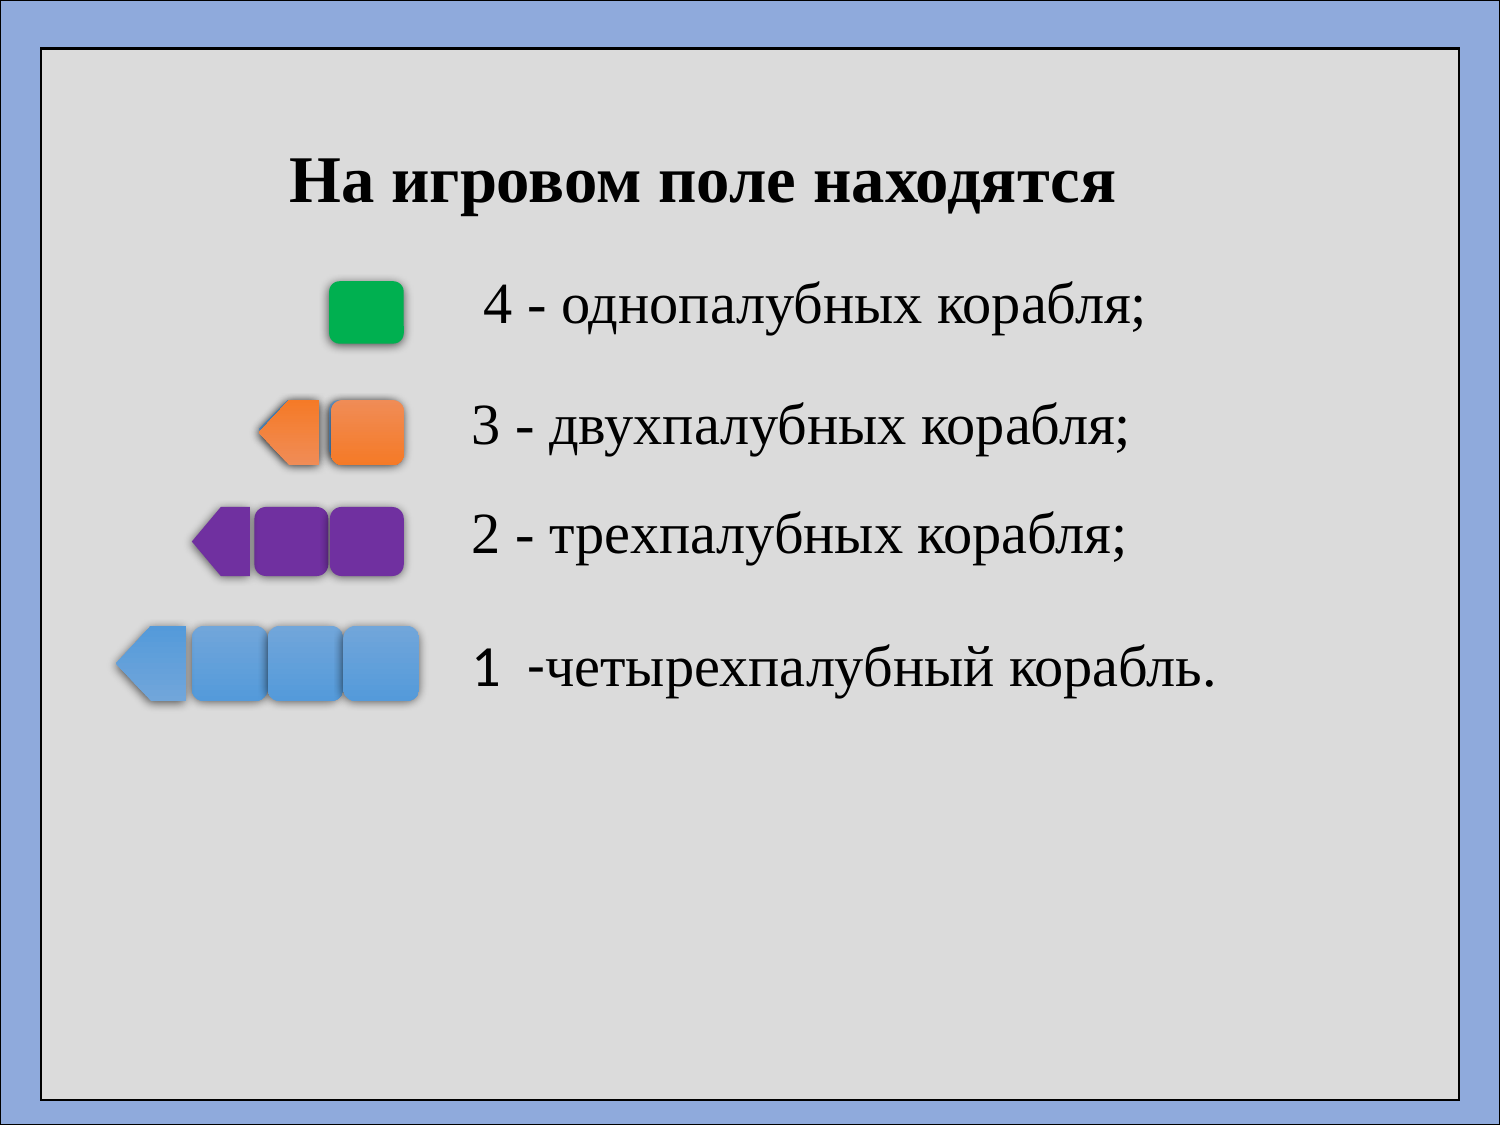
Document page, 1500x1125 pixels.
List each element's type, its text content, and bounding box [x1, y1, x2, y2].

text_box [115, 625, 187, 701]
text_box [254, 506, 404, 576]
text_box [191, 506, 250, 577]
text_box 3 - двухпалубных корабля; [456, 379, 1172, 464]
text_box 4 - однопалубных корабля; [468, 257, 1184, 343]
text_box 2 - трехпалубных корабля; [457, 488, 1172, 621]
text_box [40, 47, 1460, 1101]
text_box [329, 281, 404, 344]
text_box [0, 0, 1500, 1125]
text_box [191, 625, 420, 701]
text_box 1 -четырехпалубный корабль. [456, 621, 1301, 706]
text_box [258, 400, 404, 465]
text_box На игровом поле находятся [199, 128, 1207, 224]
